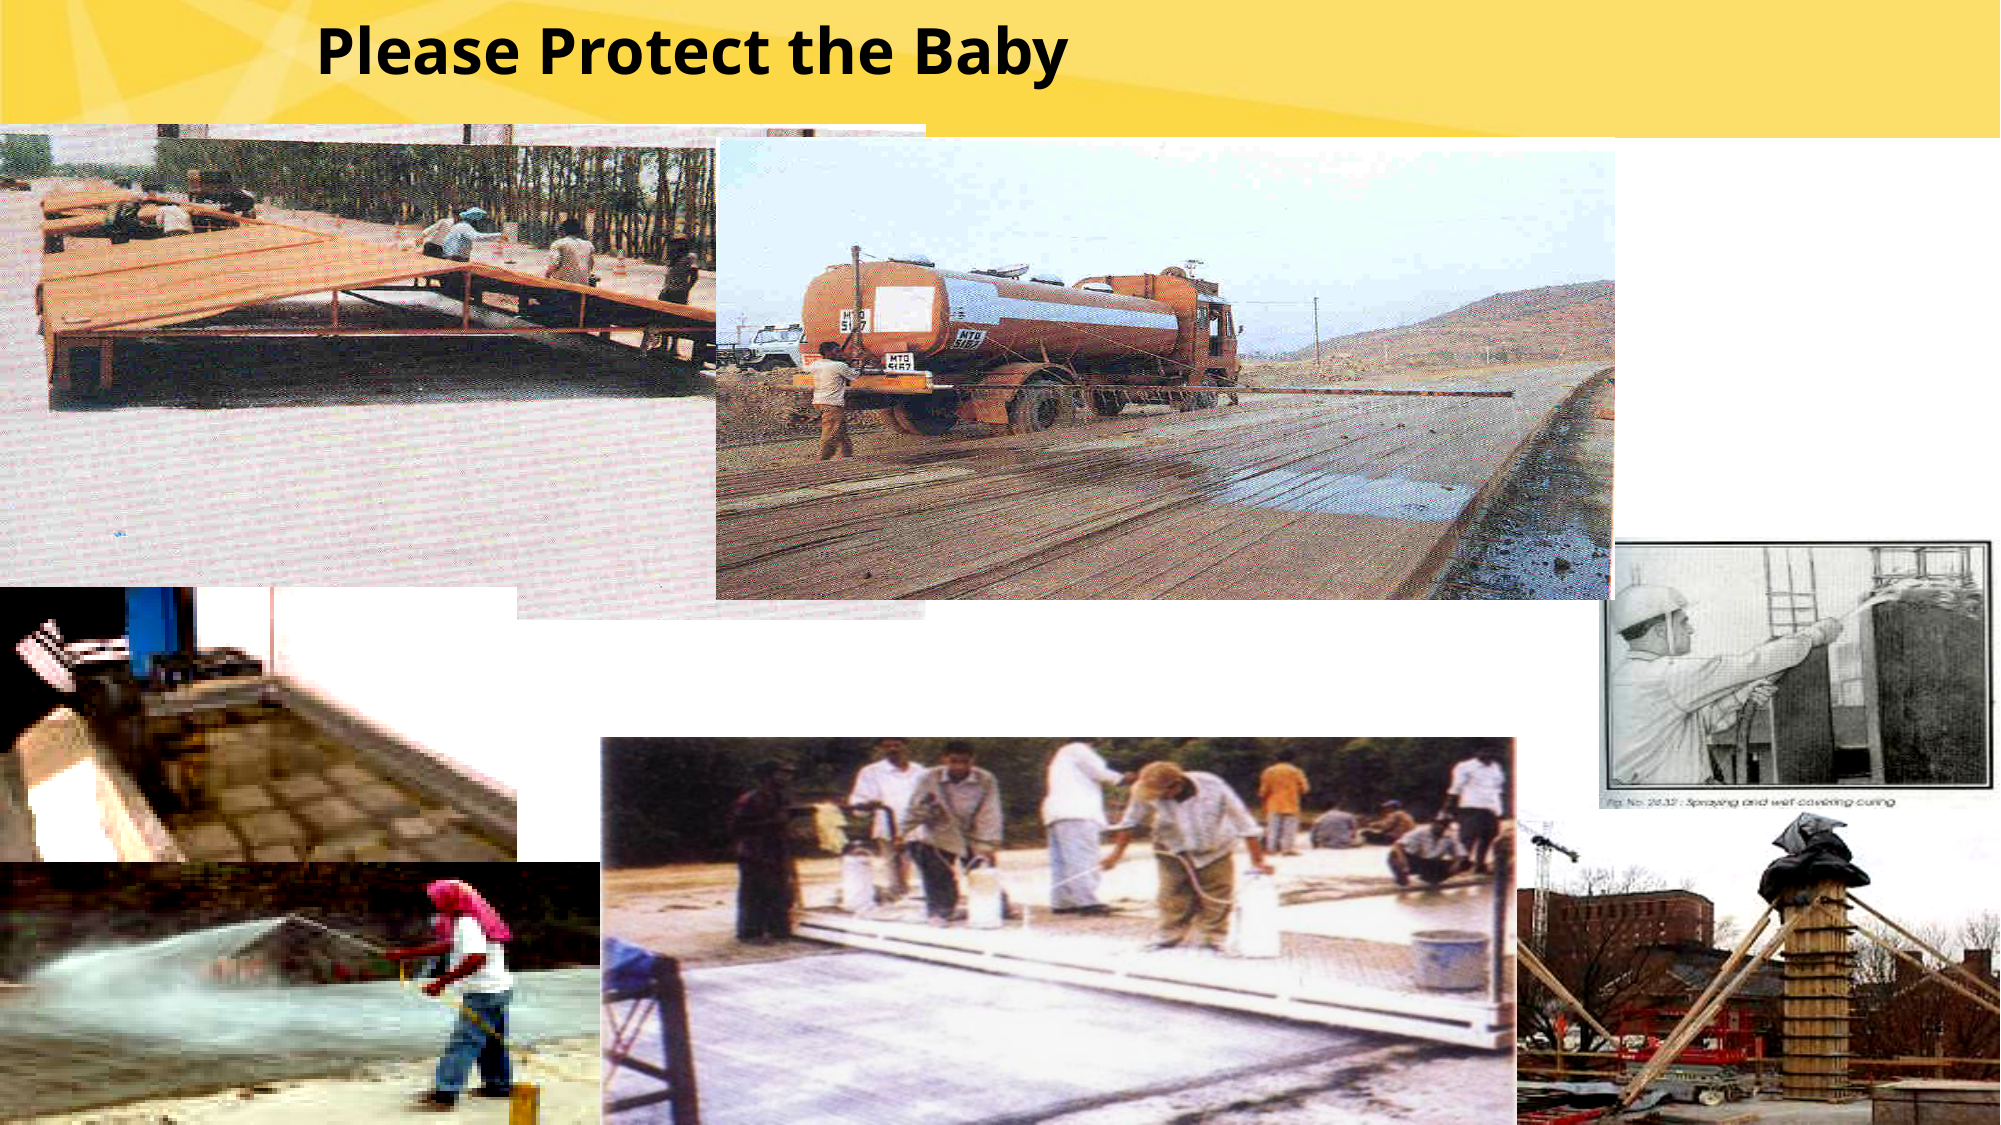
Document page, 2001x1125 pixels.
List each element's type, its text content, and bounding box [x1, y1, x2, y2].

picture [0, 537, 2000, 1125]
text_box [716, 137, 1615, 600]
picture [0, 0, 2000, 138]
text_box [0, 124, 926, 620]
title Please Protect the Baby [0, 11, 1386, 96]
